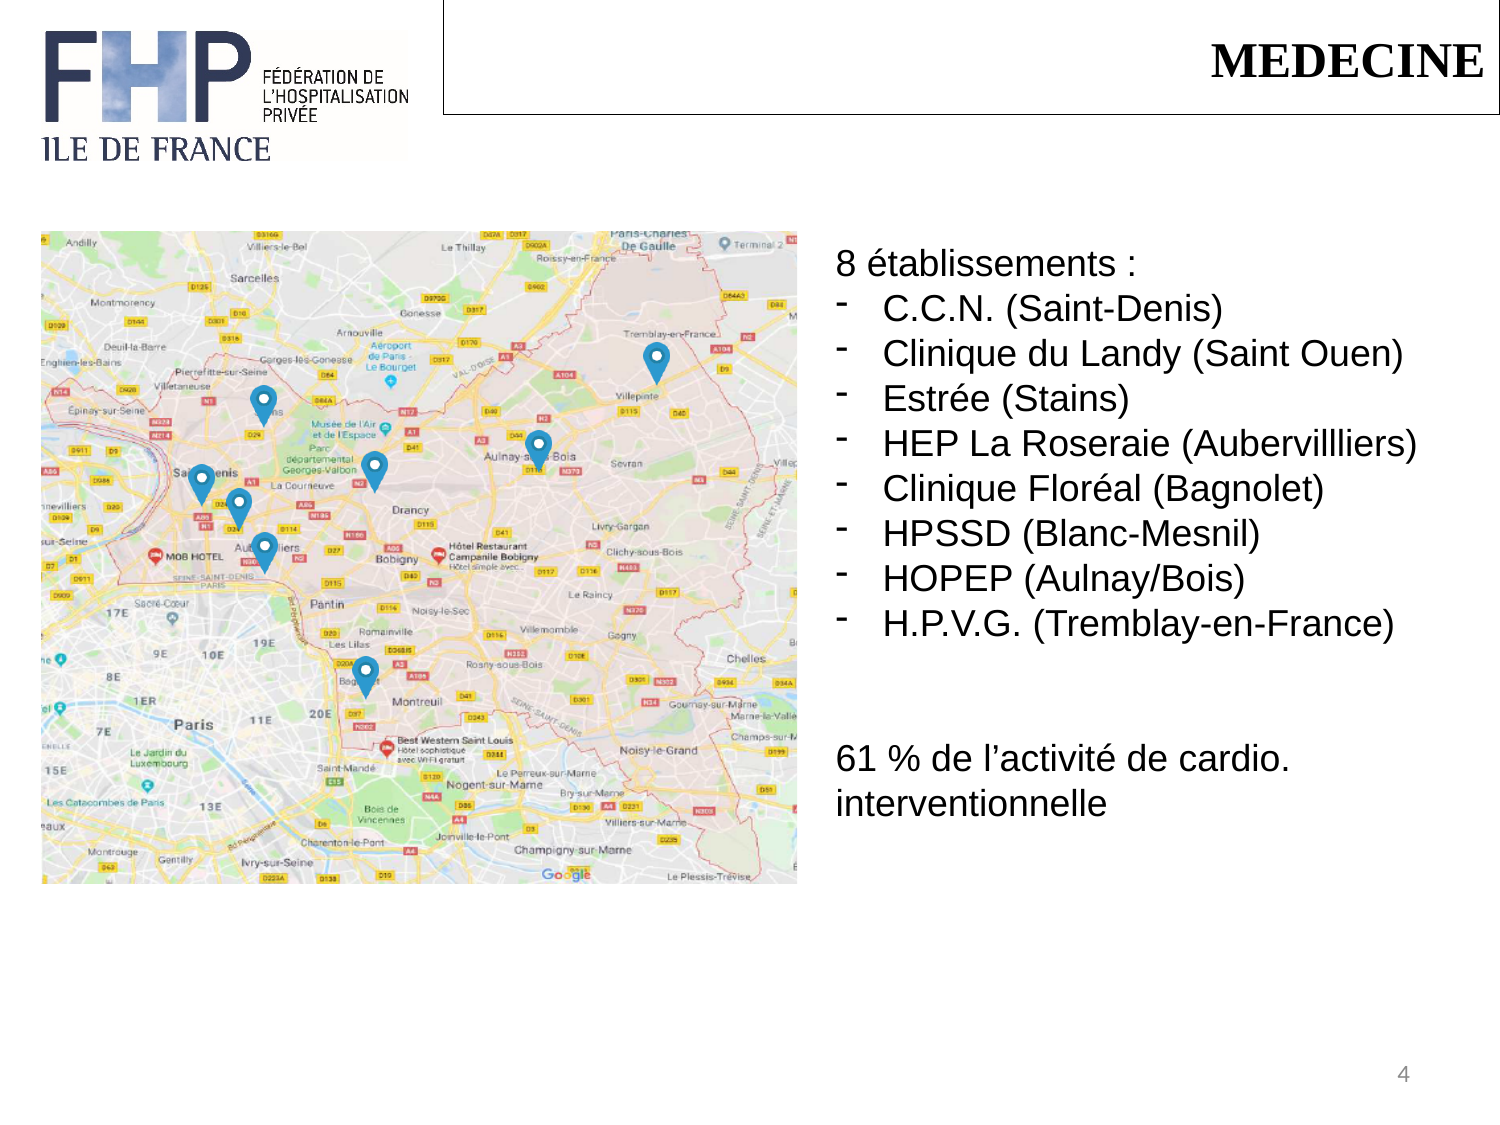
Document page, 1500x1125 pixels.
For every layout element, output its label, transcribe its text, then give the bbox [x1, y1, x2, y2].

picture [40, 231, 798, 884]
picture [40, 30, 409, 162]
text_box MEDECINE [443, 0, 1500, 115]
slide_number 4 [1074, 1042, 1425, 1103]
text_box 8 établissements : C.C.N. (Saint-Denis) Clinique du Landy (Saint Ouen) Estrée (Stains) HEP La Roseraie (Aubervillliers) Clinique Floréal (Bagnolet) HPSSD (Blanc-Mesnil) HOPEP (Aulnay/Bois) H.P.V.G. (Tremblay-en-France) 61 % de l’activité de cardio. interventionnelle [820, 231, 1471, 967]
